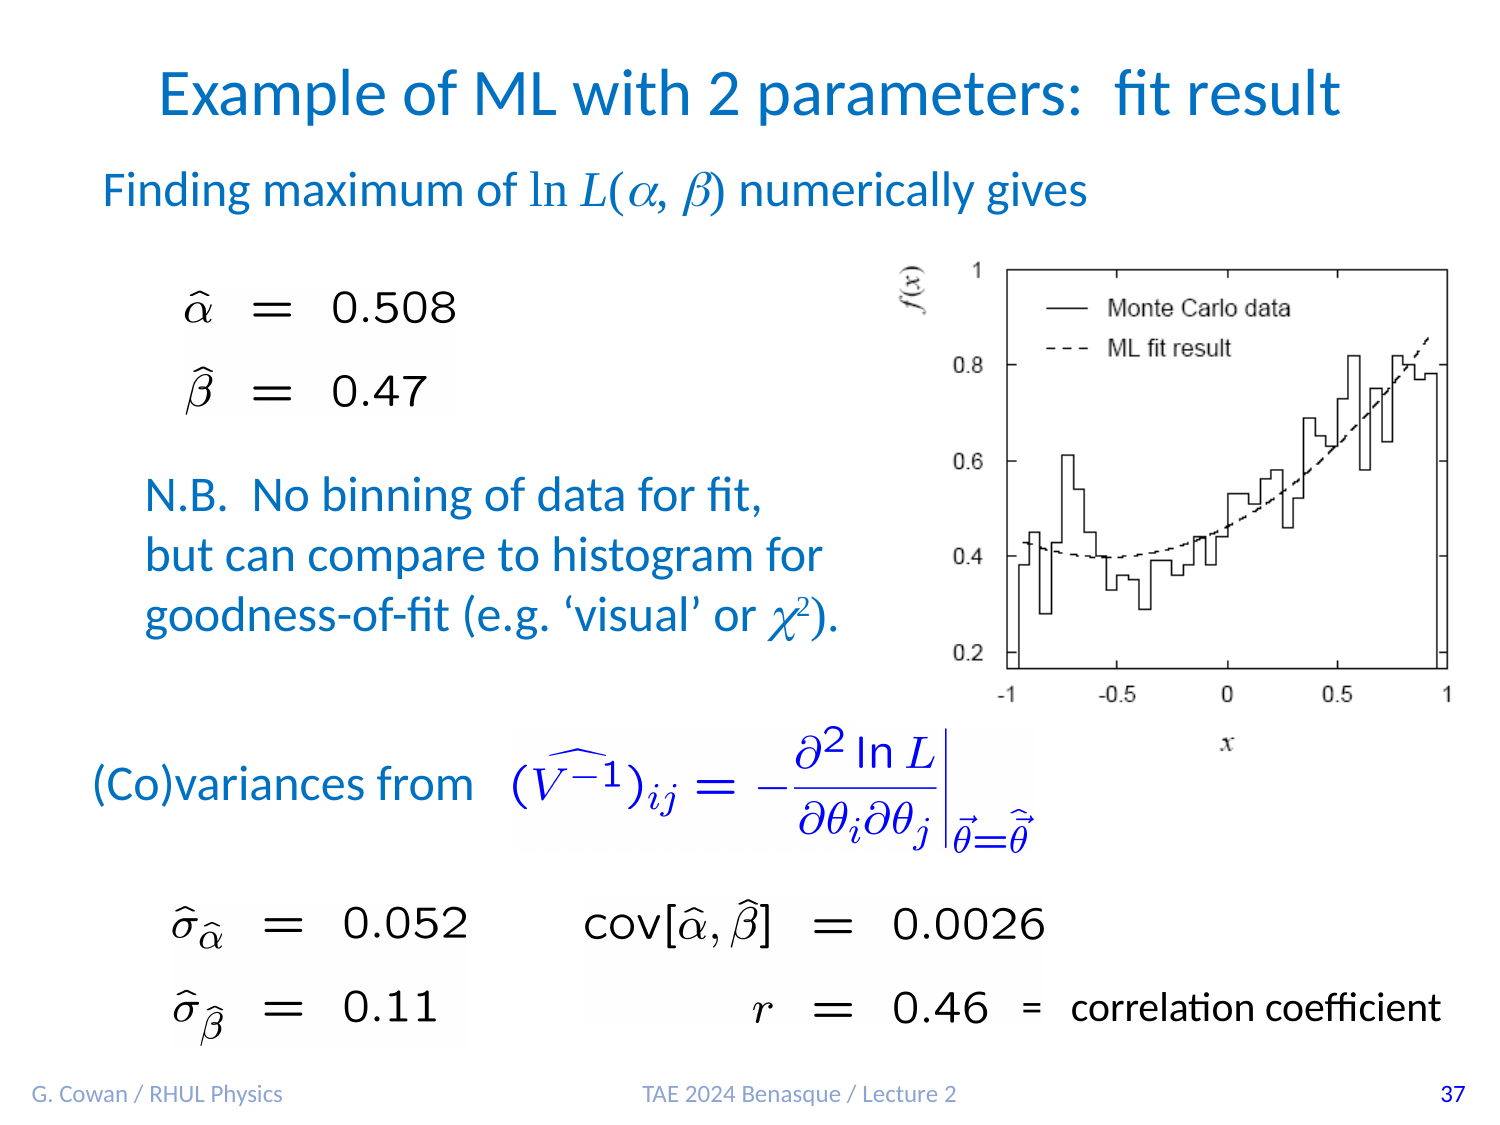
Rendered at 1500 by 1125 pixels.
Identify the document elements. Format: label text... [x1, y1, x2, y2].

text_box = correlation coefficient [1006, 972, 1458, 1038]
picture [182, 288, 457, 415]
slide_number G. Cowan / RHUL Physics [16, 1062, 338, 1123]
picture [513, 250, 1469, 855]
text_box Finding maximum of ln L(α, β) numerically gives [87, 148, 1104, 224]
text_box Example of ML with 2 parameters: fit result [94, 41, 1406, 129]
slide_number 37 [1262, 1062, 1481, 1123]
footer TAE 2024 Benasque / Lecture 2 [338, 1062, 1262, 1123]
picture [170, 905, 468, 1048]
picture [584, 897, 1046, 1024]
text_box N.B. No binning of data for fit, but can compare to histogram for goodness-of-fit (e.g. ‘visual’ or χ2). [129, 454, 868, 650]
text_box (Co)variances from [76, 742, 491, 818]
